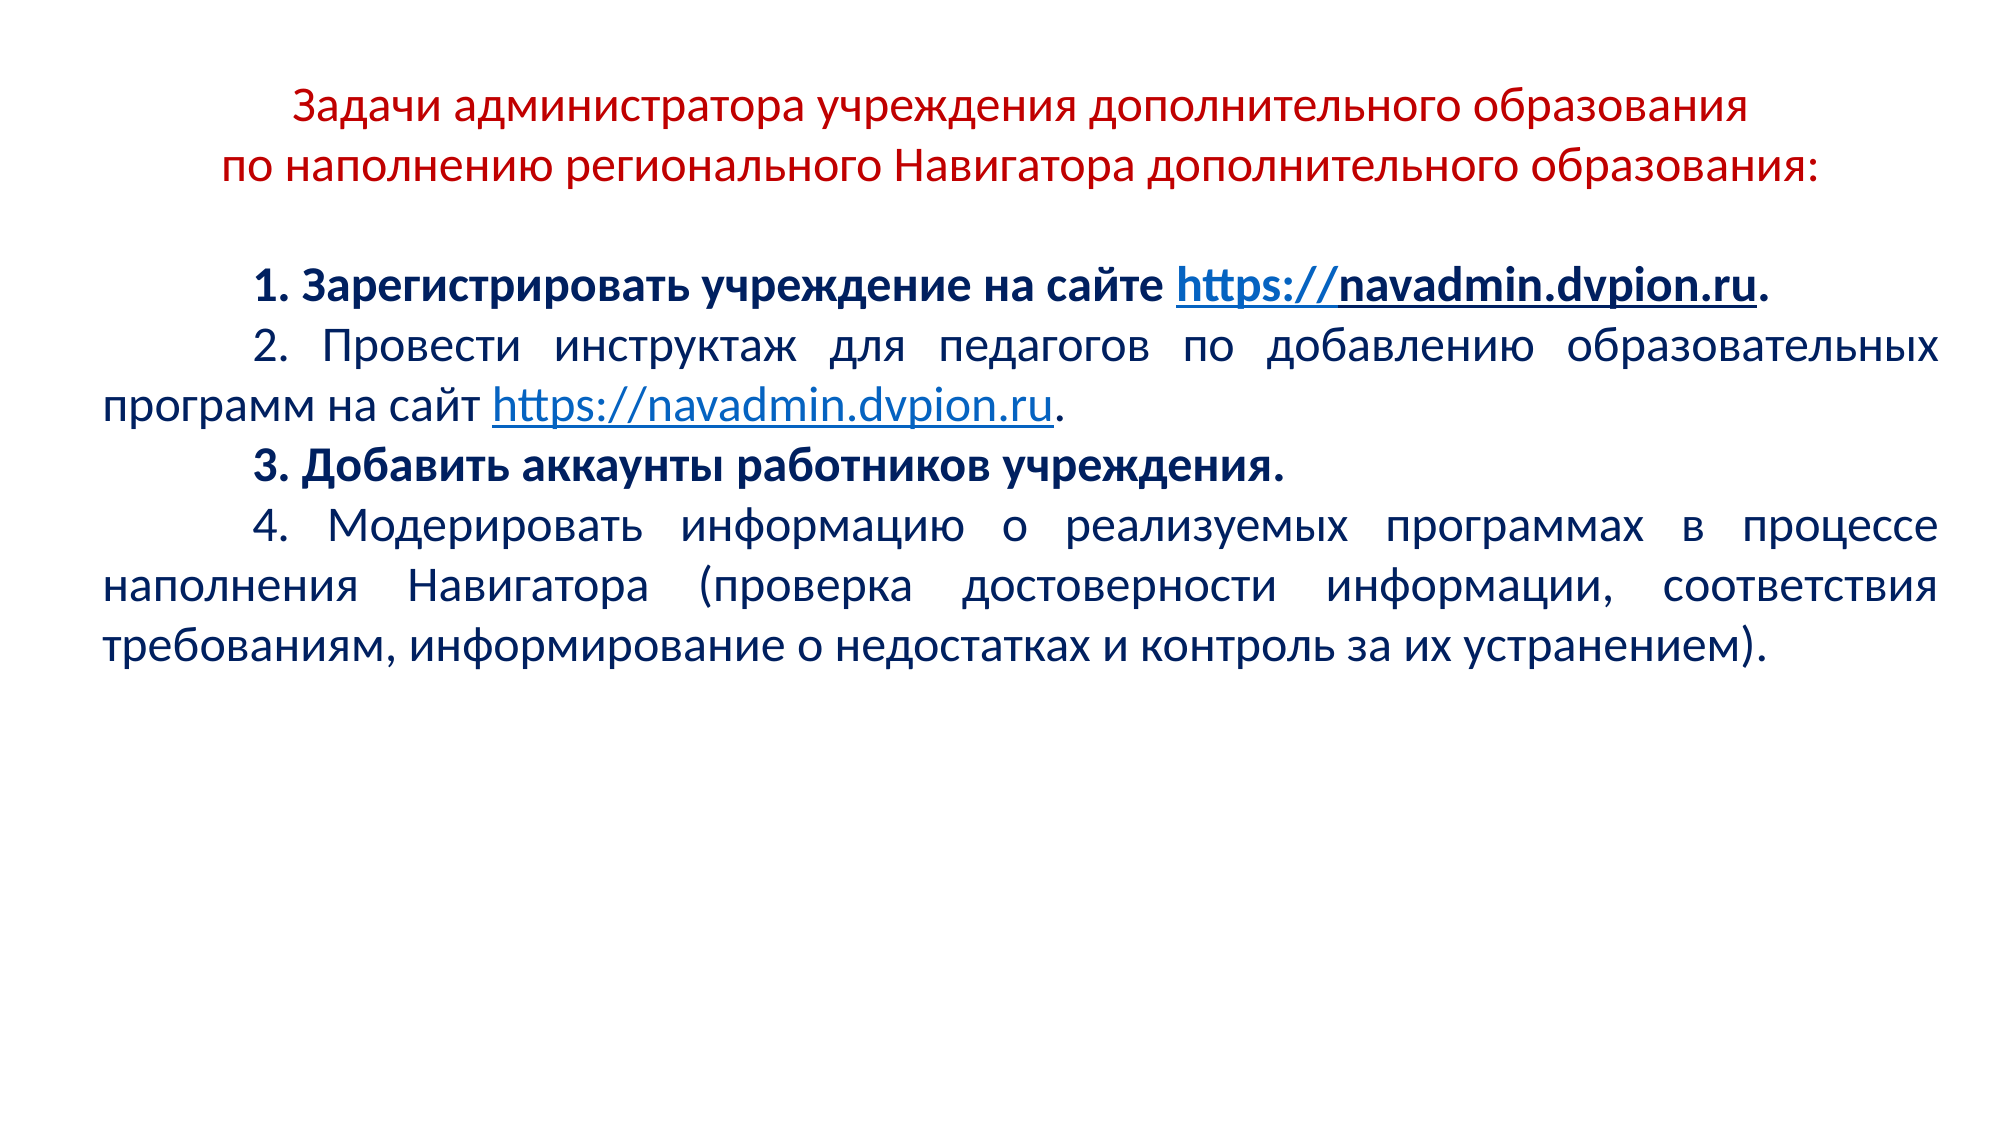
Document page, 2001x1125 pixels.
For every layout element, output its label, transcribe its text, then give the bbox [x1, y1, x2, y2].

text_box Задачи администратора учреждения дополнительного образования по наполнению регионального Навигатора дополнительного образования: 1. Зарегистрировать учреждение на сайте https://navadmin.dvpion.ru. 2. Провести инструктаж для педагогов по добавлению образовательных программ на сайт https://navadmin.dvpion.ru. 3. Добавить аккаунты работников учреждения. 4. Модерировать информацию о реализуемых программах в процессе наполнения Навигатора (проверка достоверности информации, соответствия требованиям, информирование о недостатках и контроль за их устранением). [87, 63, 1955, 679]
